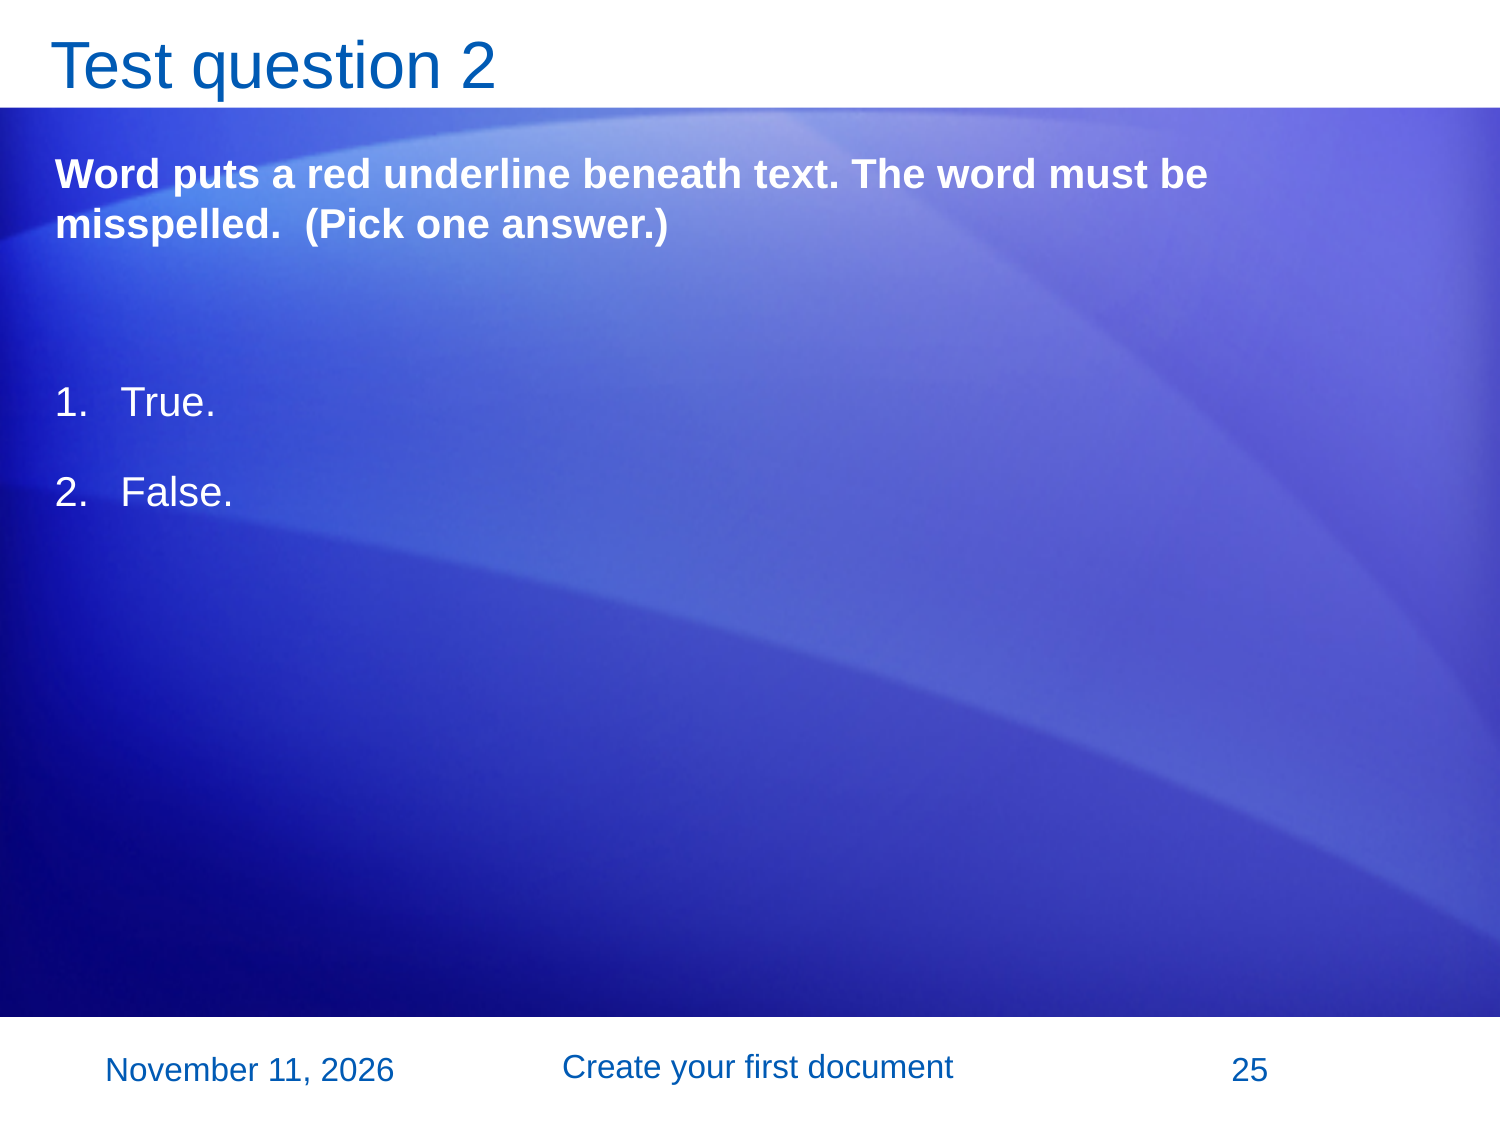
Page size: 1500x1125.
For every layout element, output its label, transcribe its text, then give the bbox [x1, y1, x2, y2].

text_box True. False. [39, 367, 1291, 878]
slide_number 25 [1074, 1016, 1426, 1096]
footer Create your first document [356, 1014, 1161, 1094]
title Test question 2 [34, 11, 1386, 113]
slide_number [74, 1016, 426, 1096]
list Word puts a red underline beneath text. The word must be misspelled. (Pick one answer.) [39, 139, 1301, 335]
picture [0, 108, 1500, 1017]
